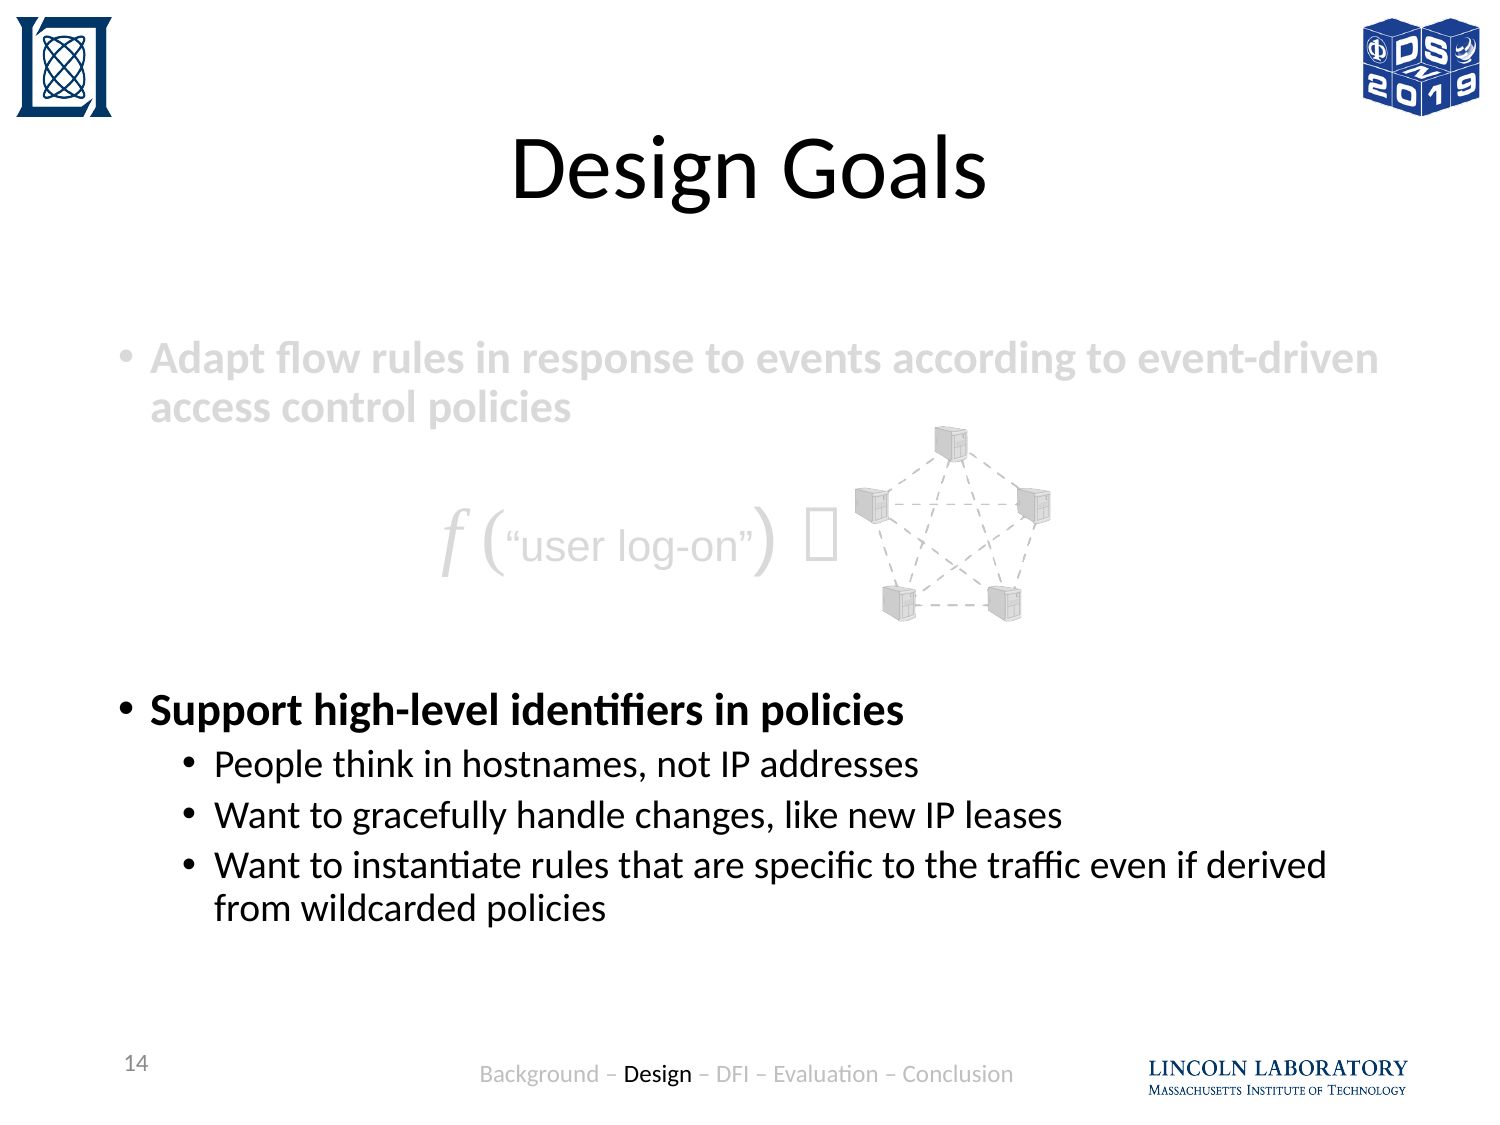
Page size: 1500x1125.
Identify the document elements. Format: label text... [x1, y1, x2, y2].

text_box Background – Design – DFI – Evaluation – Conclusion [409, 1050, 1091, 1095]
slide_number 14 [108, 1031, 446, 1092]
text_box f (“user log-on”)  [426, 479, 855, 584]
title Design Goals [103, 59, 1397, 278]
list Adapt flow rules in response to events according to event-driven access control policies Support high-level identifiers in policies People think in hostnames, not IP addresses Want to gracefully handle changes, like new IP leases Want to instantiate rules that are specific to the traffic even if derived from wildcarded policies [103, 326, 1397, 939]
picture [1362, 17, 1480, 117]
picture [1147, 1060, 1408, 1095]
picture [855, 426, 1051, 622]
picture [16, 17, 112, 117]
